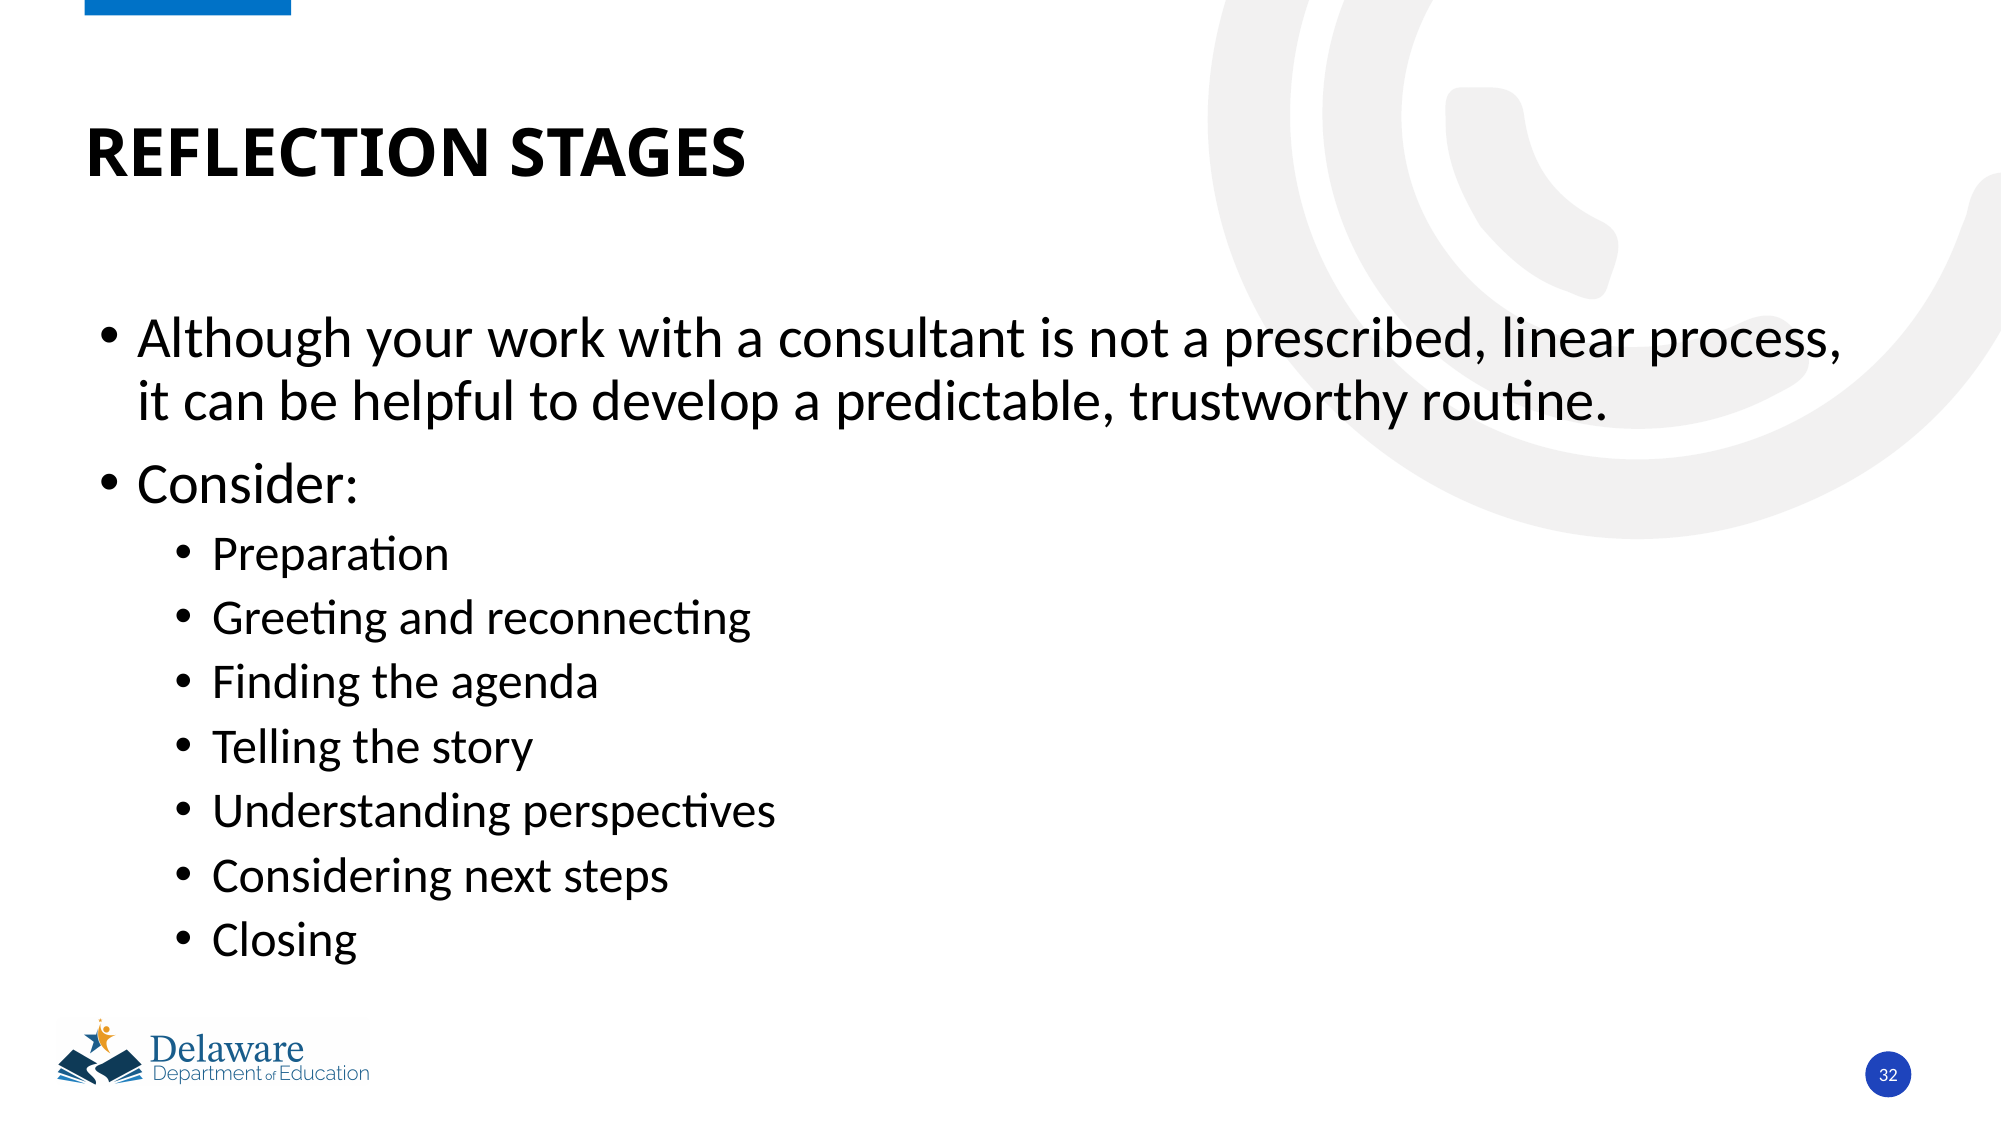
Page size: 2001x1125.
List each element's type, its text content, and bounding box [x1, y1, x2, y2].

slide_number 32 [1864, 1059, 1913, 1090]
list Although your work with a consultant is not a prescribed, linear process, it can be helpful to develop a predictable, trustworthy routine. Consider: Preparation Greeting and reconnecting Finding the agenda Telling the story Understanding perspectives Considering next steps Closing [84, 299, 1863, 1014]
picture [56, 1017, 370, 1086]
title Reflection Stages [84, 40, 1914, 192]
